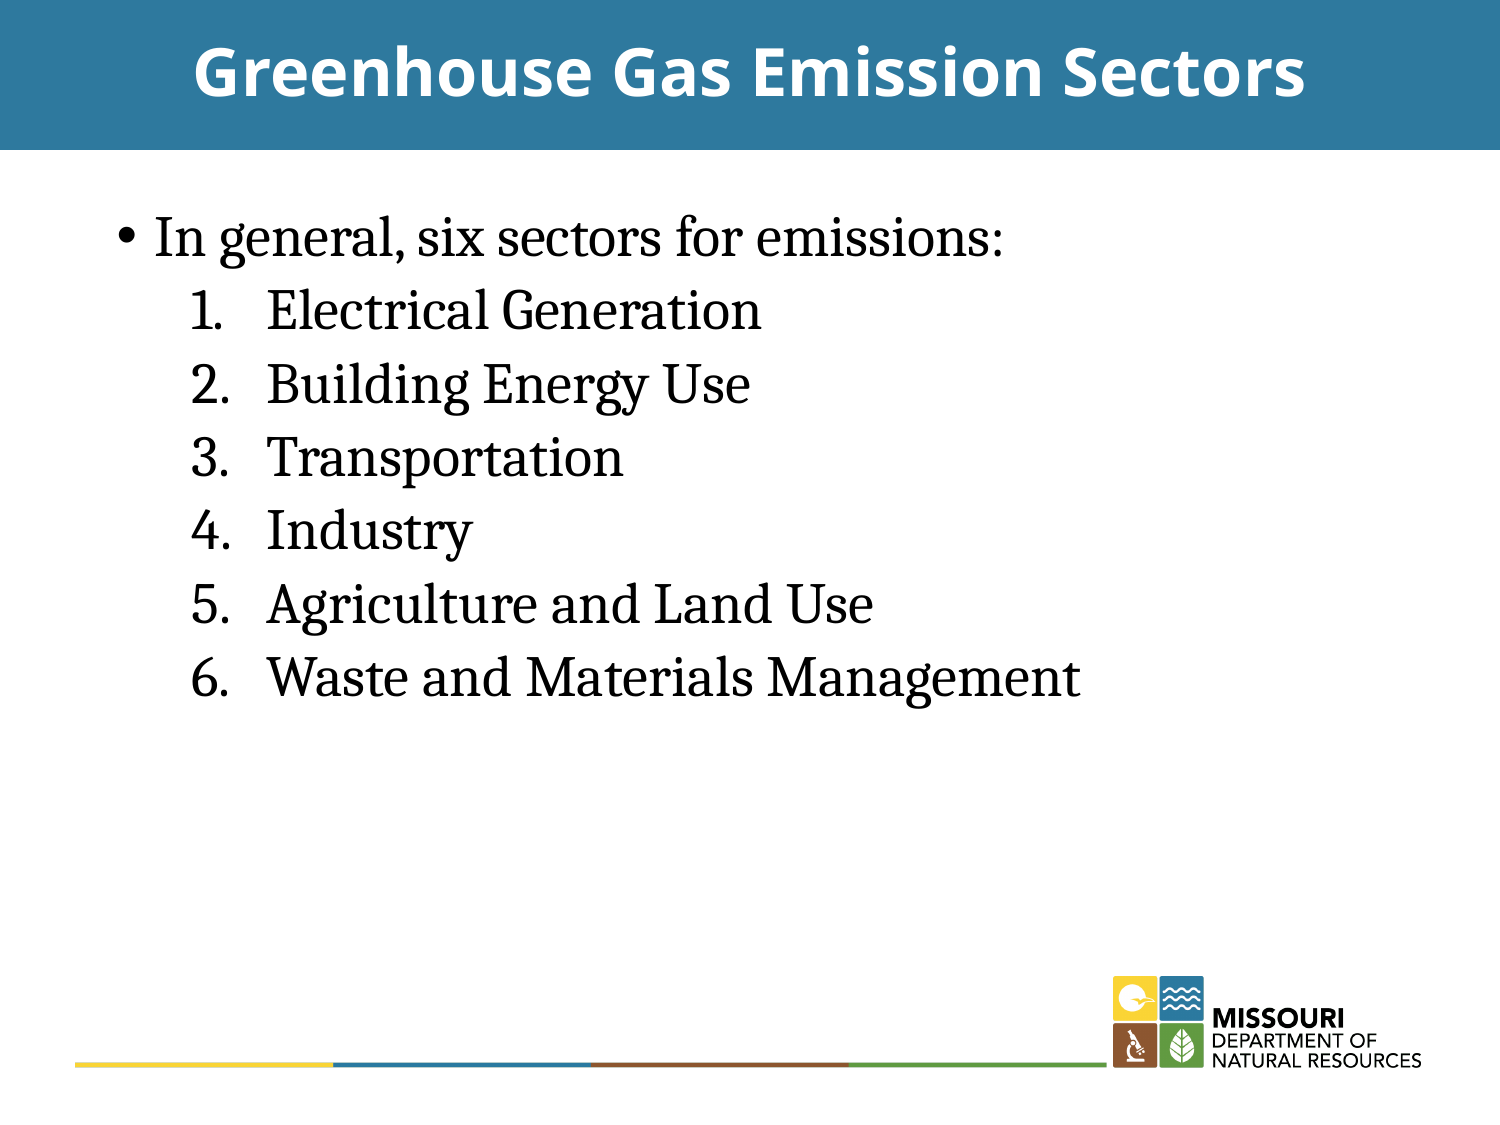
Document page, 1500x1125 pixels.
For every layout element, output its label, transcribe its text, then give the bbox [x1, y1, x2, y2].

picture [75, 976, 1421, 1068]
list In general, six sectors for emissions: Electrical Generation Building Energy Use Transportation Industry Agriculture and Land Use Waste and Materials Management [101, 198, 1399, 989]
title Greenhouse Gas Emission Sectors [0, 0, 1500, 150]
